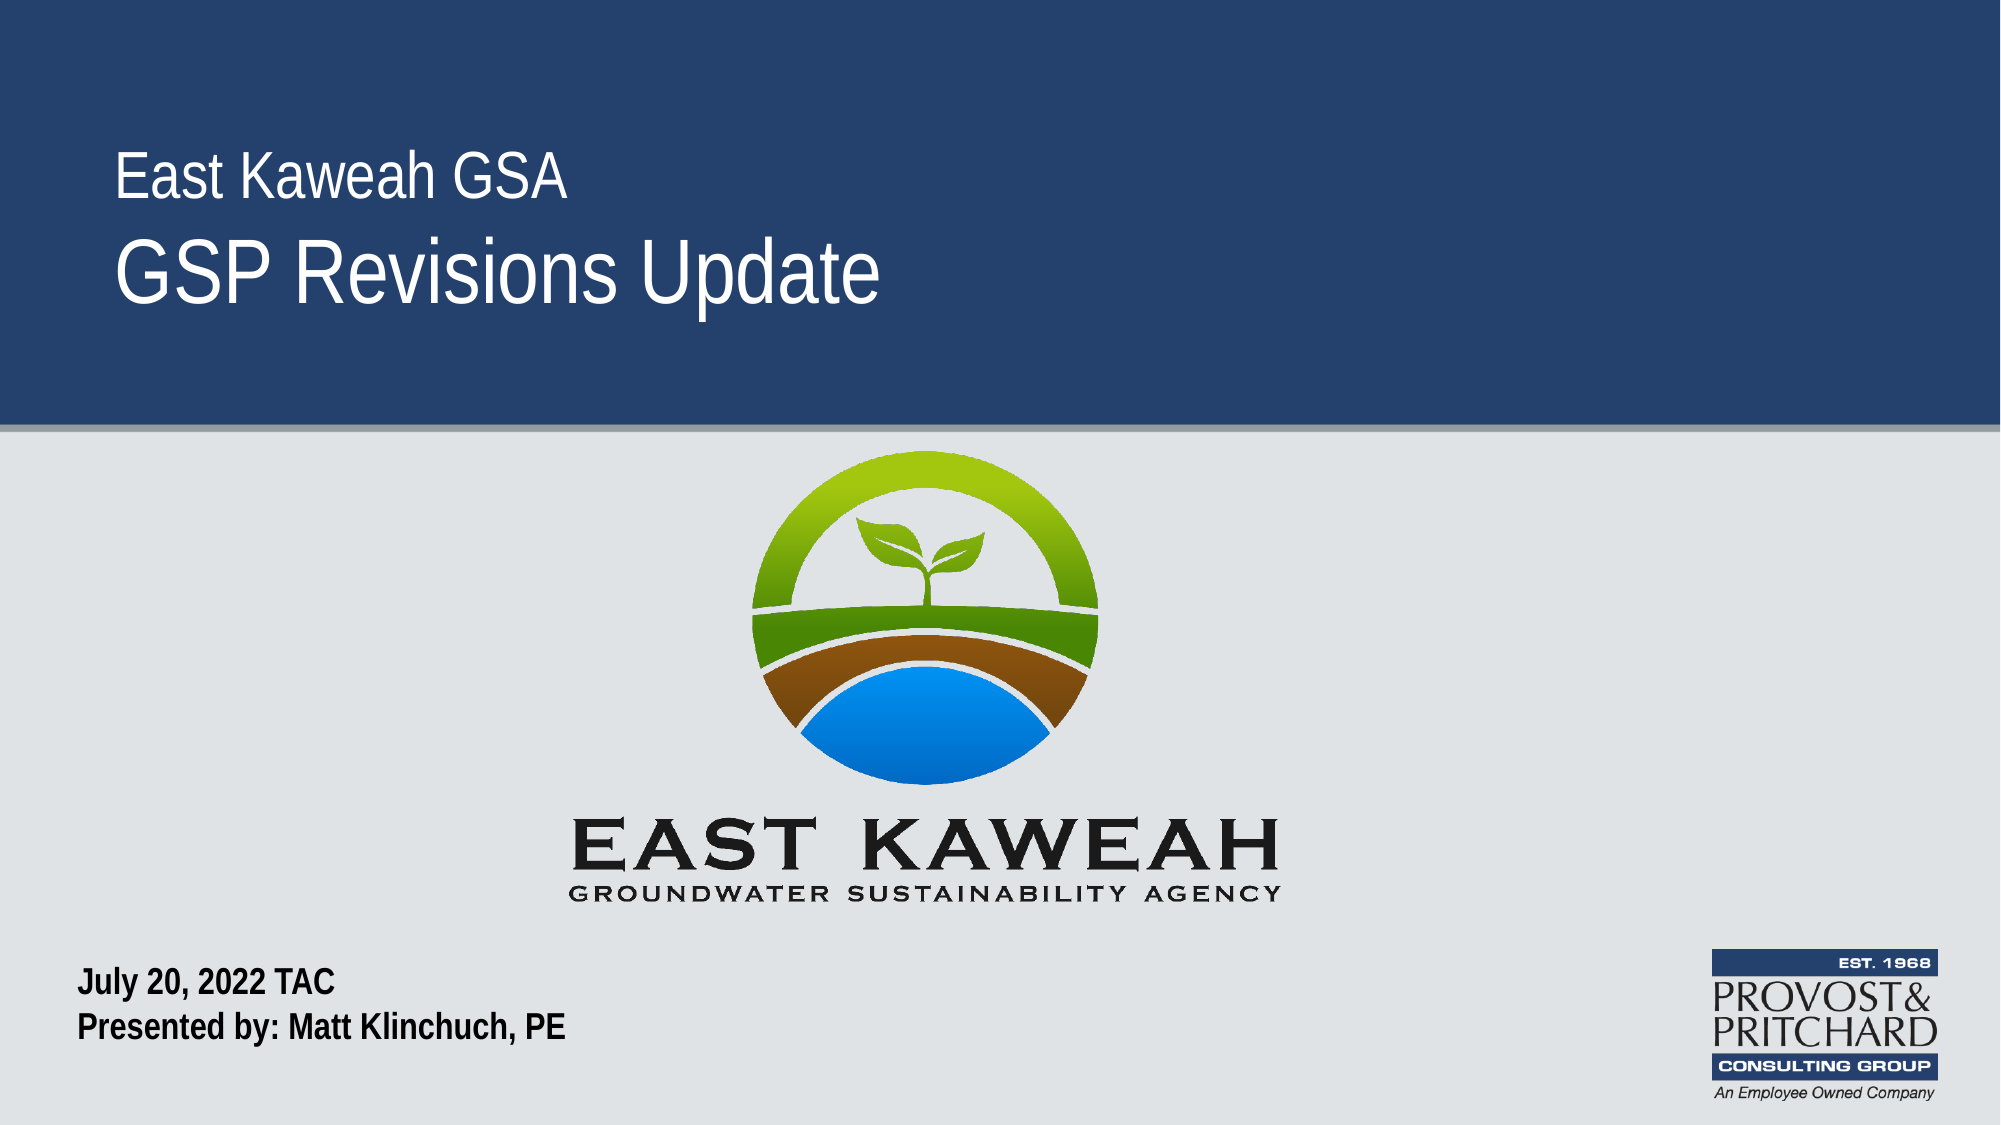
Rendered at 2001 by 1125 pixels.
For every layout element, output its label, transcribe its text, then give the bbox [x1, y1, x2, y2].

text_box July 20, 2022 TAC Presented by: Matt Klinchuch, PE [62, 949, 1450, 1055]
picture [0, 0, 2001, 1125]
text_box East Kaweah GSA GSP Revisions Update [99, 49, 1750, 404]
